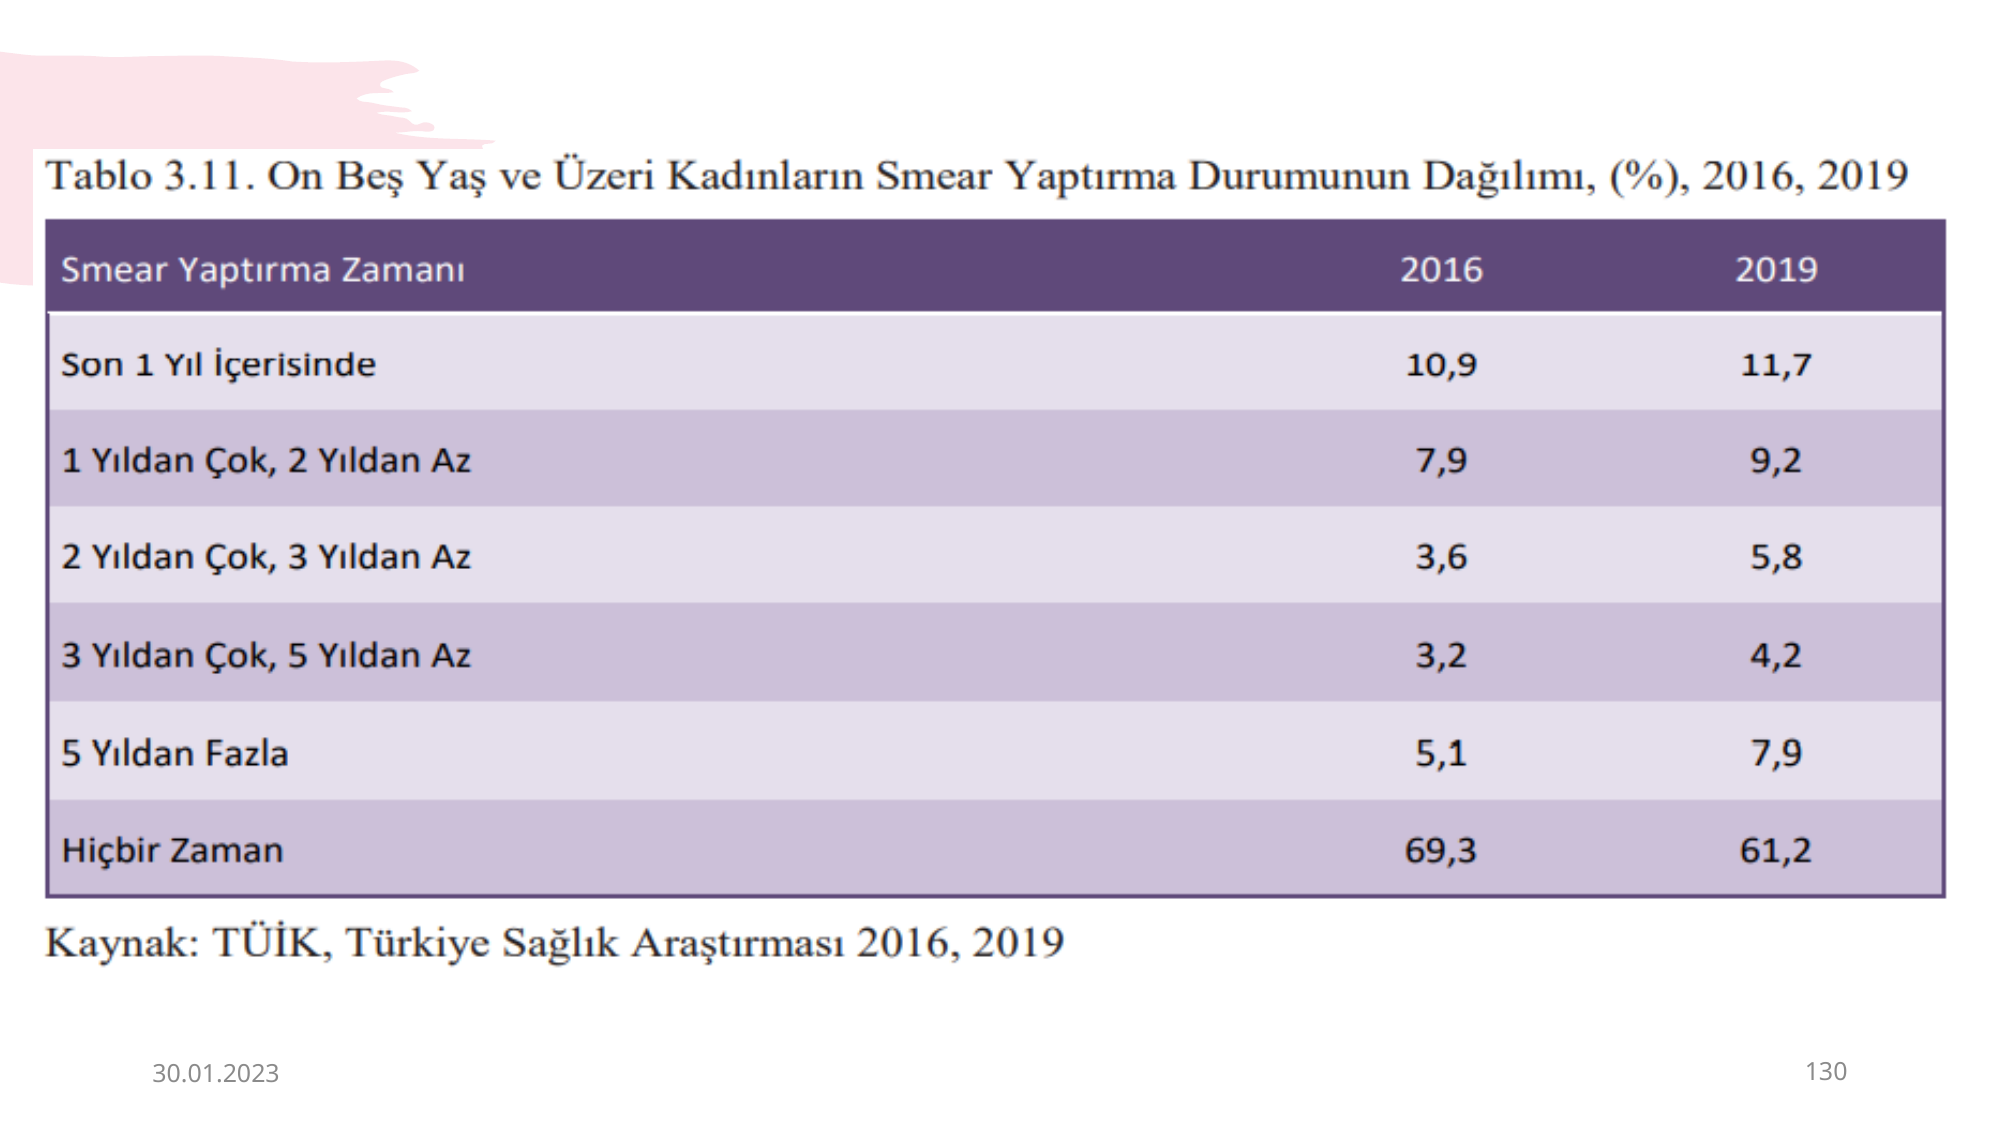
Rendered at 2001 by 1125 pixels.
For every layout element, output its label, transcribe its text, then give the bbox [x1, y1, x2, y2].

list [33, 149, 1953, 974]
slide_number 130 [1412, 1042, 1863, 1103]
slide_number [137, 1042, 588, 1103]
